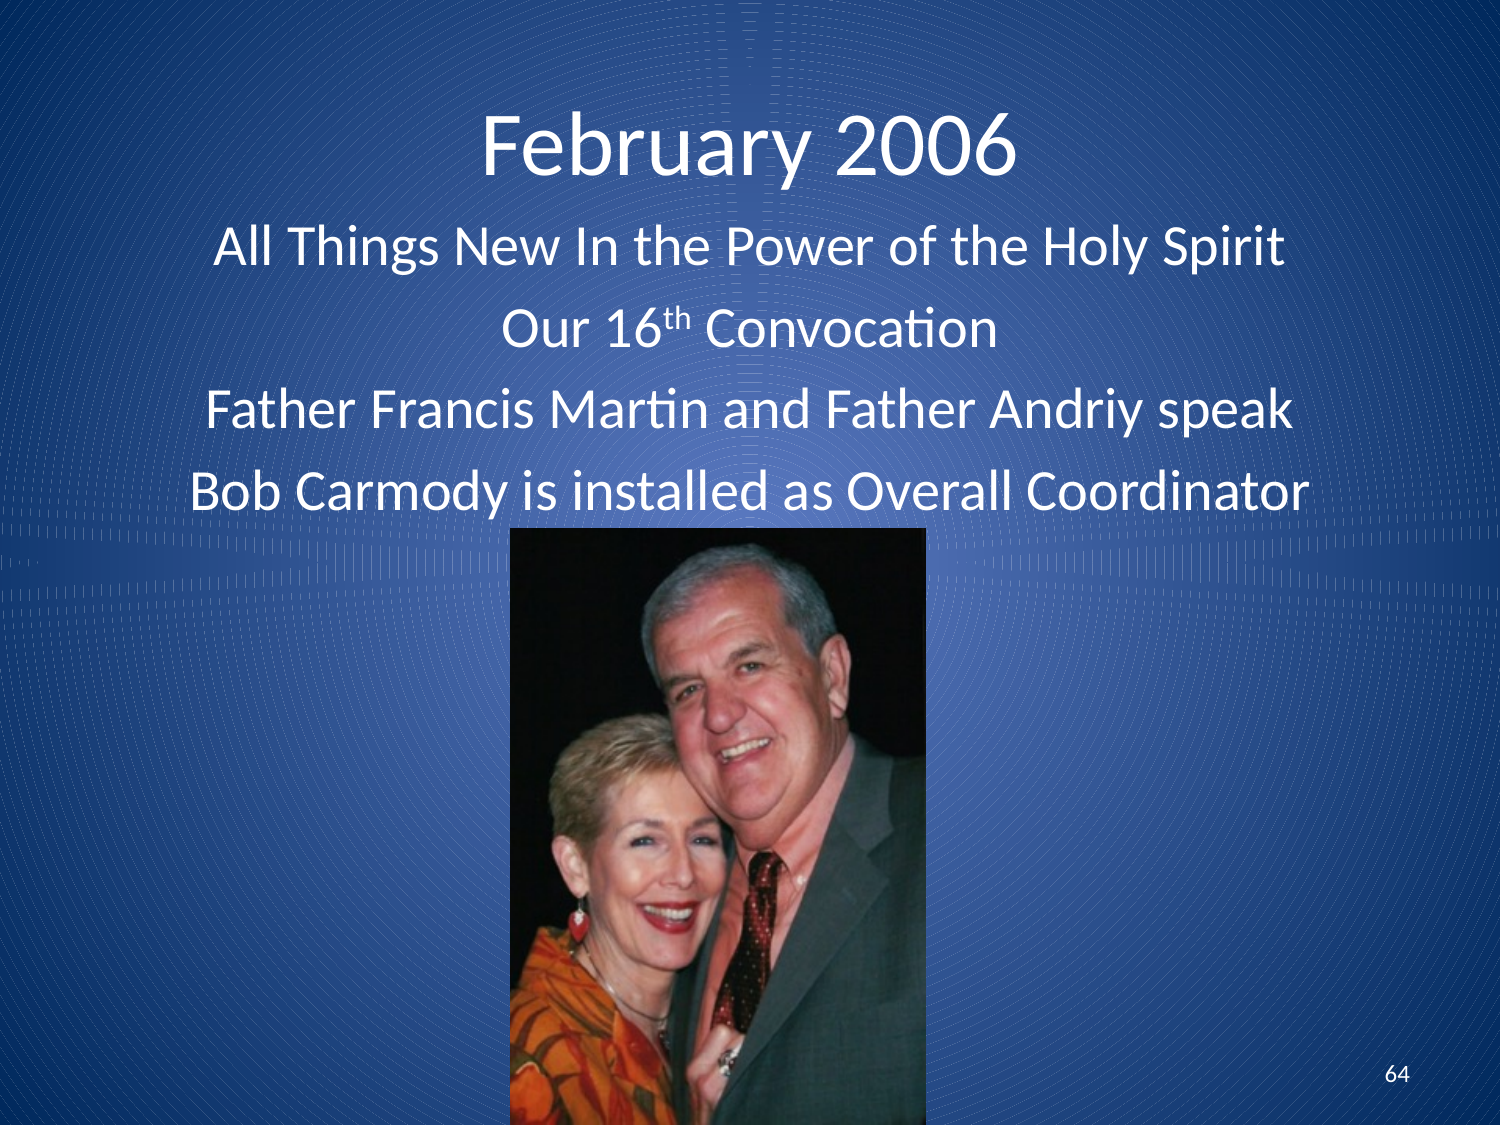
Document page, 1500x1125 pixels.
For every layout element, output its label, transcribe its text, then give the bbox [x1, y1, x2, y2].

title February 2006 [75, 45, 1425, 200]
picture [509, 528, 927, 1125]
slide_number 64 [1074, 1042, 1425, 1103]
list All Things New In the Power of the Holy Spirit Our 16th Convocation Father Francis Martin and Father Andriy speak Bob Carmody is installed as Overall Coordinator [75, 200, 1425, 943]
